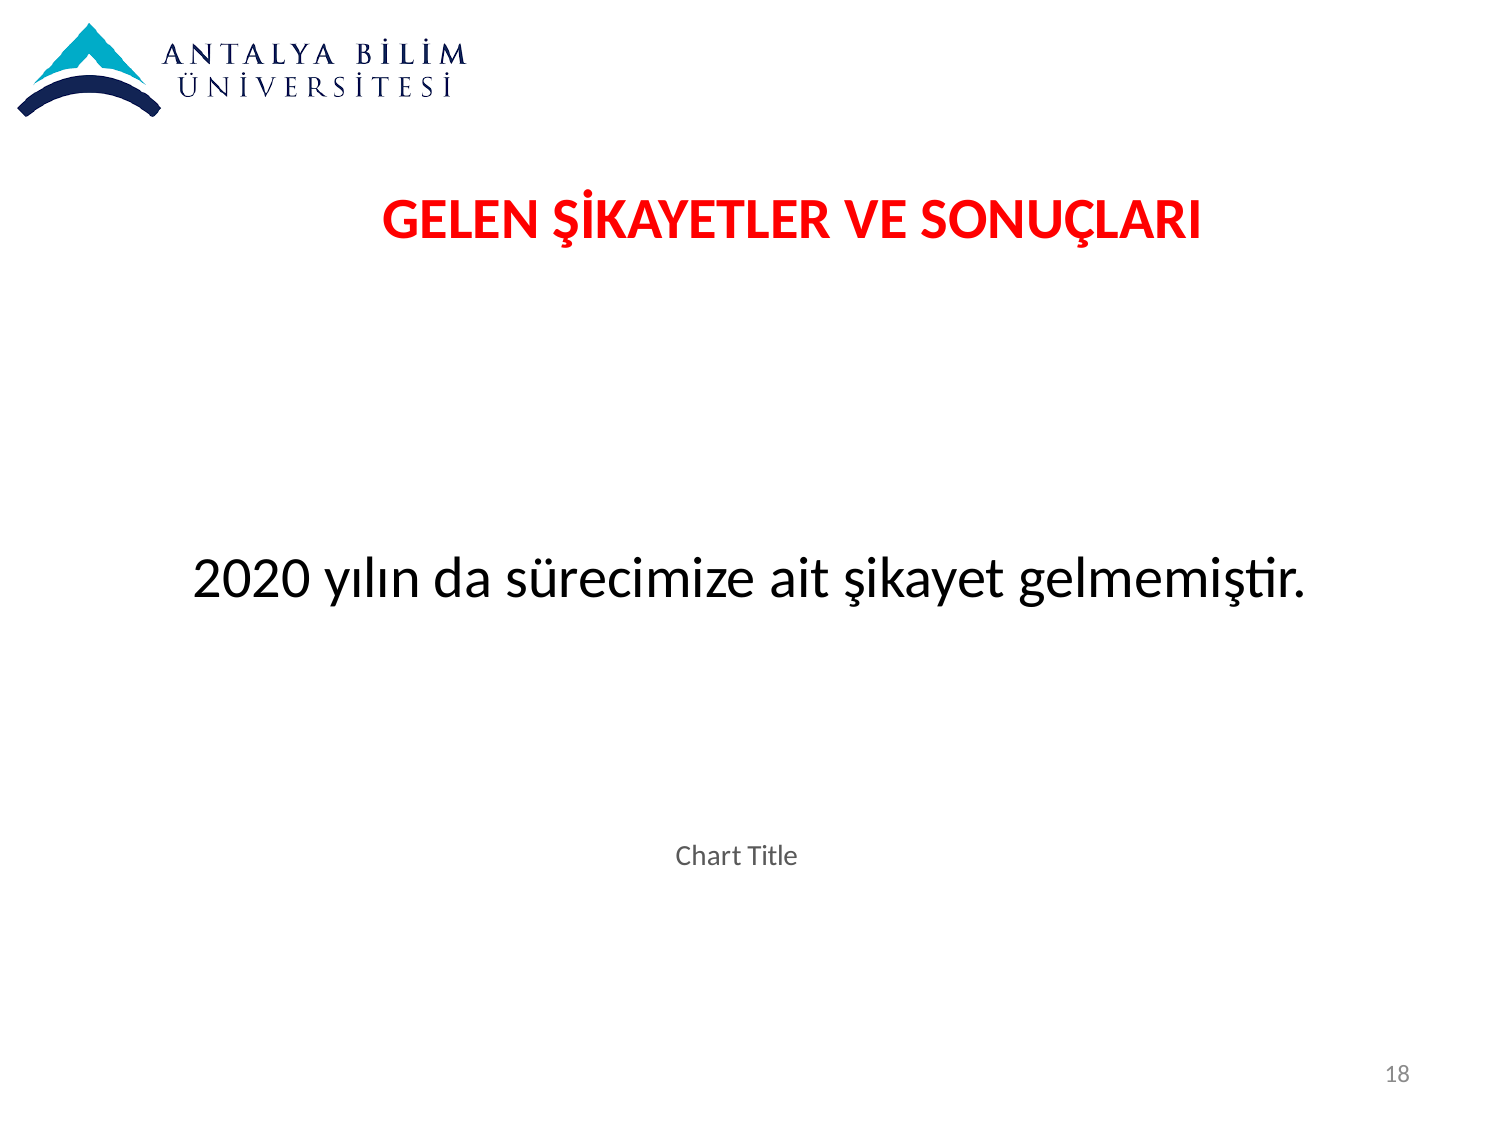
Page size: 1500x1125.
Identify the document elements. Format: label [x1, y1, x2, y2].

slide_number [1074, 1043, 1425, 1103]
picture [17, 21, 467, 117]
text_box [177, 532, 1322, 617]
text_box [368, 172, 1219, 258]
chart [0, 785, 1500, 1043]
